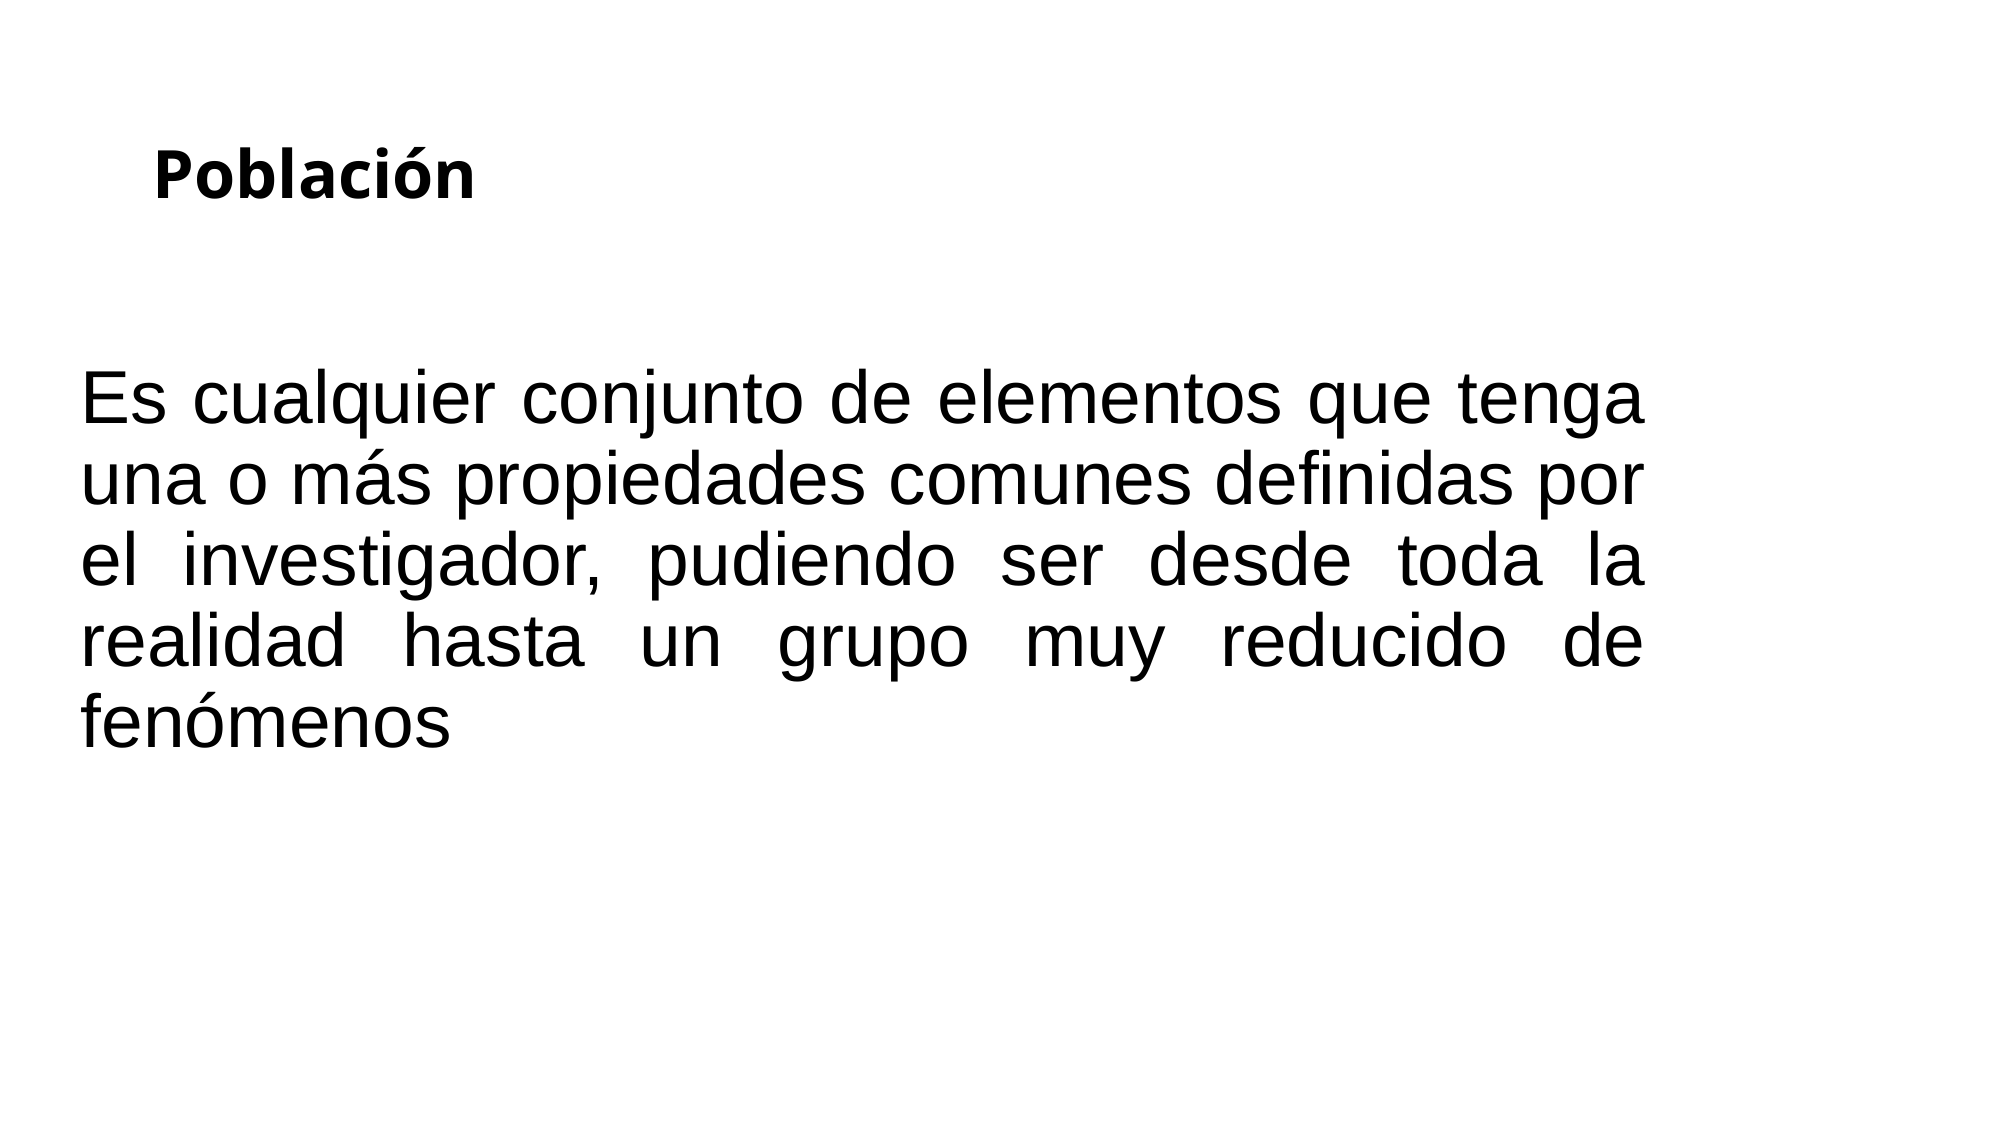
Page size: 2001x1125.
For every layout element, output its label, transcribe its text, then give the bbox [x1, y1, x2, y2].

title Población [137, 59, 1863, 278]
list Es cualquier conjunto de elementos que tenga una o más propiedades comunes definidas por el investigador, pudiendo ser desde toda la realidad hasta un grupo muy reducido de fenómenos [65, 351, 1662, 1000]
